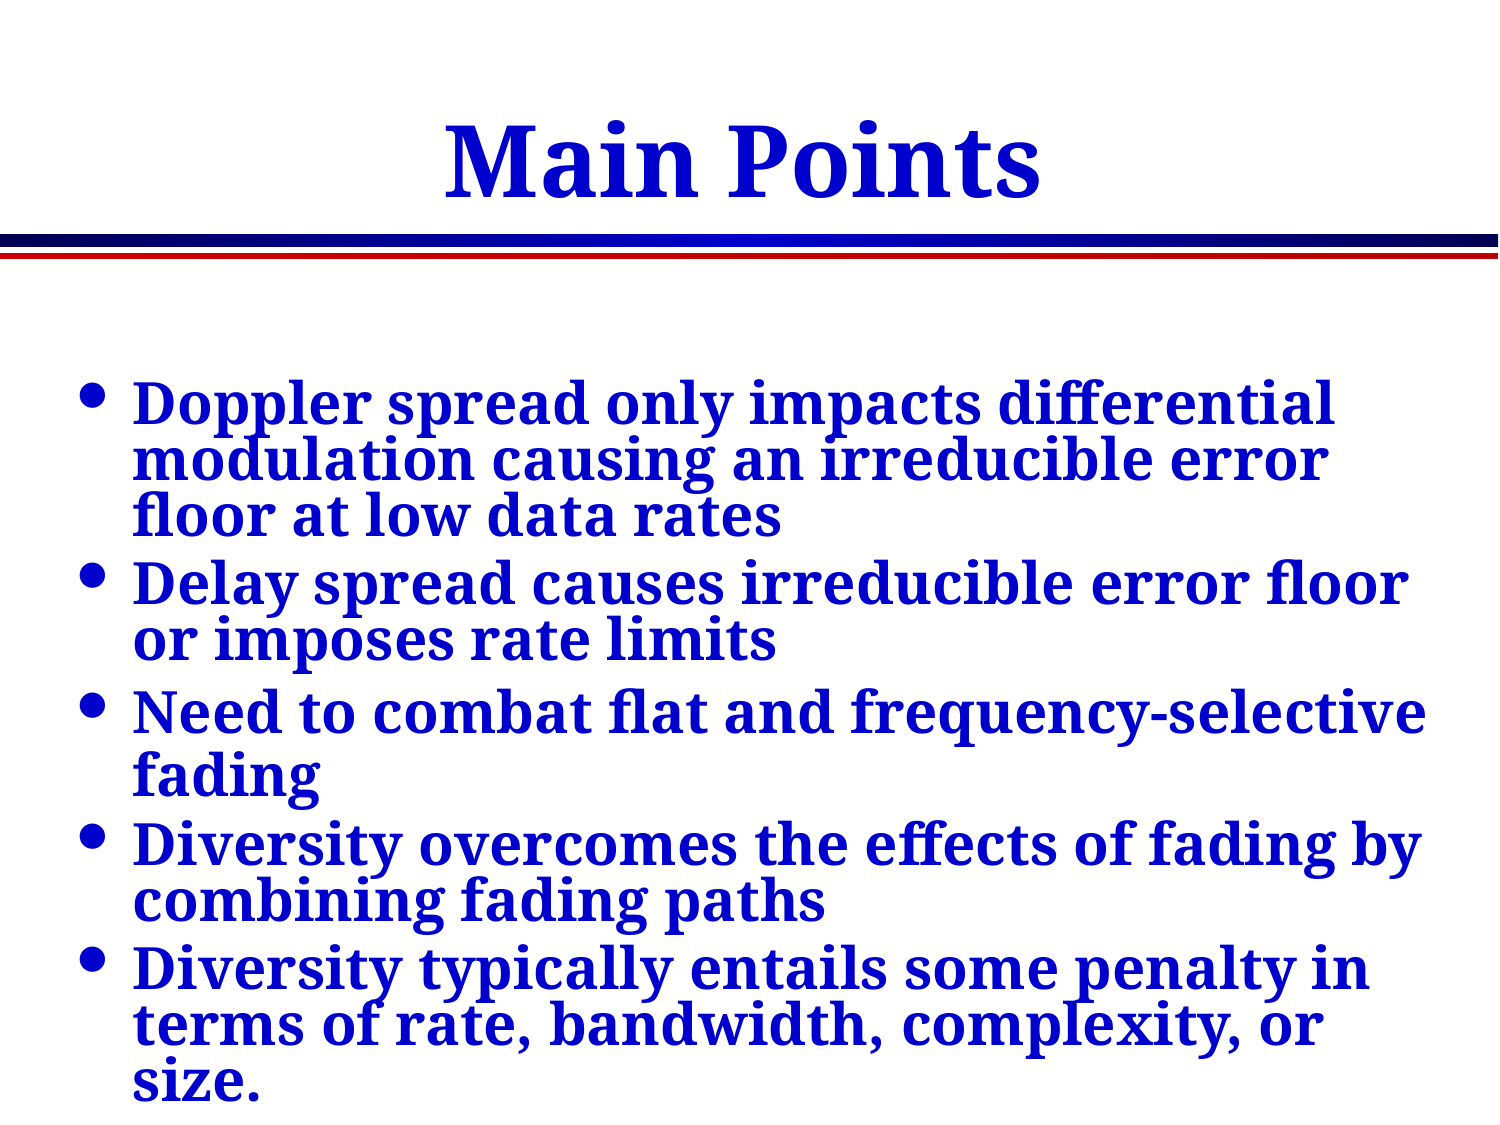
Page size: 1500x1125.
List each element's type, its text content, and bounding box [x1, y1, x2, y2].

list Doppler spread only impacts differential modulation causing an irreducible error floor at low data rates Delay spread causes irreducible error floor or imposes rate limits Need to combat flat and frequency-selective fading Diversity overcomes the effects of fading by combining fading paths Diversity typically entails some penalty in terms of rate, bandwidth, complexity, or size. Techniques trade complexity for performance. MRC yields 20-40 dB gain, SC around 20 dB. Analysis of MRC simplified using MGF approach [61, 209, 1456, 1044]
title Main Points [99, 37, 1388, 209]
